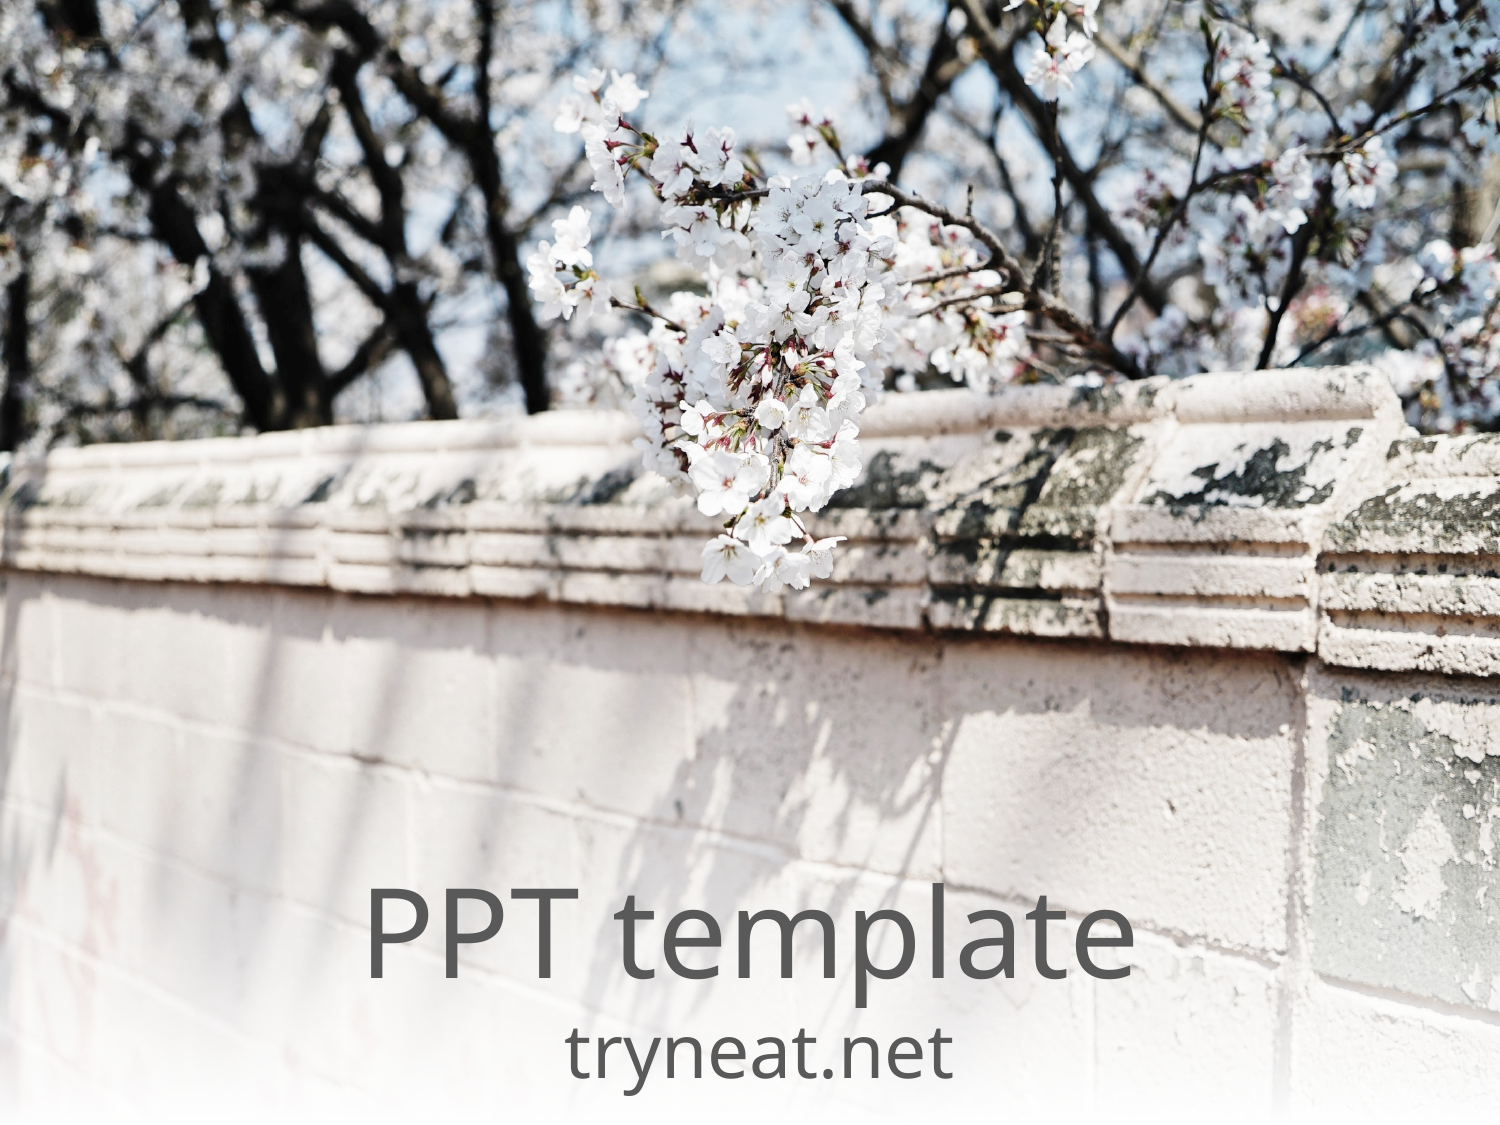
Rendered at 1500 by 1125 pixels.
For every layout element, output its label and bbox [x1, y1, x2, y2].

text_box [0, 0, 1500, 1125]
